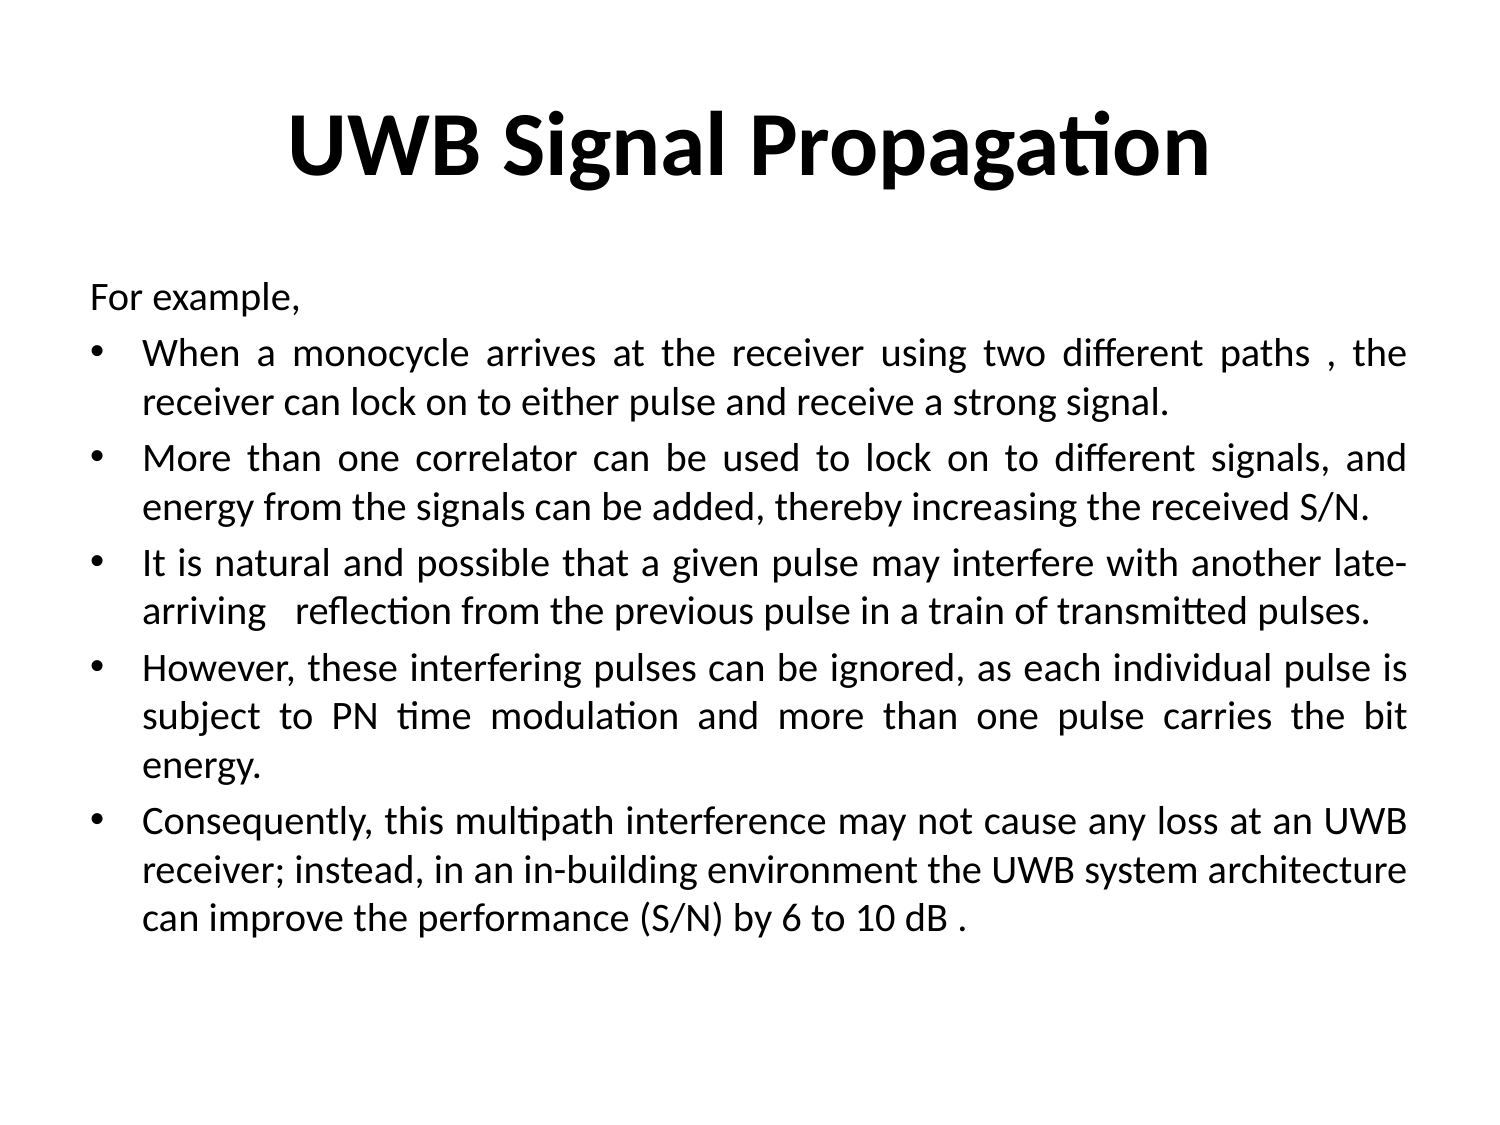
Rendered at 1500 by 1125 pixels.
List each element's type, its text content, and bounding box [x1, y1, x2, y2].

list For example, When a monocycle arrives at the receiver using two different paths , the receiver can lock on to either pulse and receive a strong signal. More than one correlator can be used to lock on to different signals, and energy from the signals can be added, thereby increasing the received S/N. It is natural and possible that a given pulse may interfere with another late-arriving reflection from the previous pulse in a train of transmitted pulses. However, these interfering pulses can be ignored, as each individual pulse is subject to PN time modulation and more than one pulse carries the bit energy. Consequently, this multipath interference may not cause any loss at an UWB receiver; instead, in an in-building environment the UWB system architecture can improve the performance (S/N) by 6 to 10 dB . [75, 262, 1425, 1005]
title UWB Signal Propagation [75, 45, 1425, 233]
